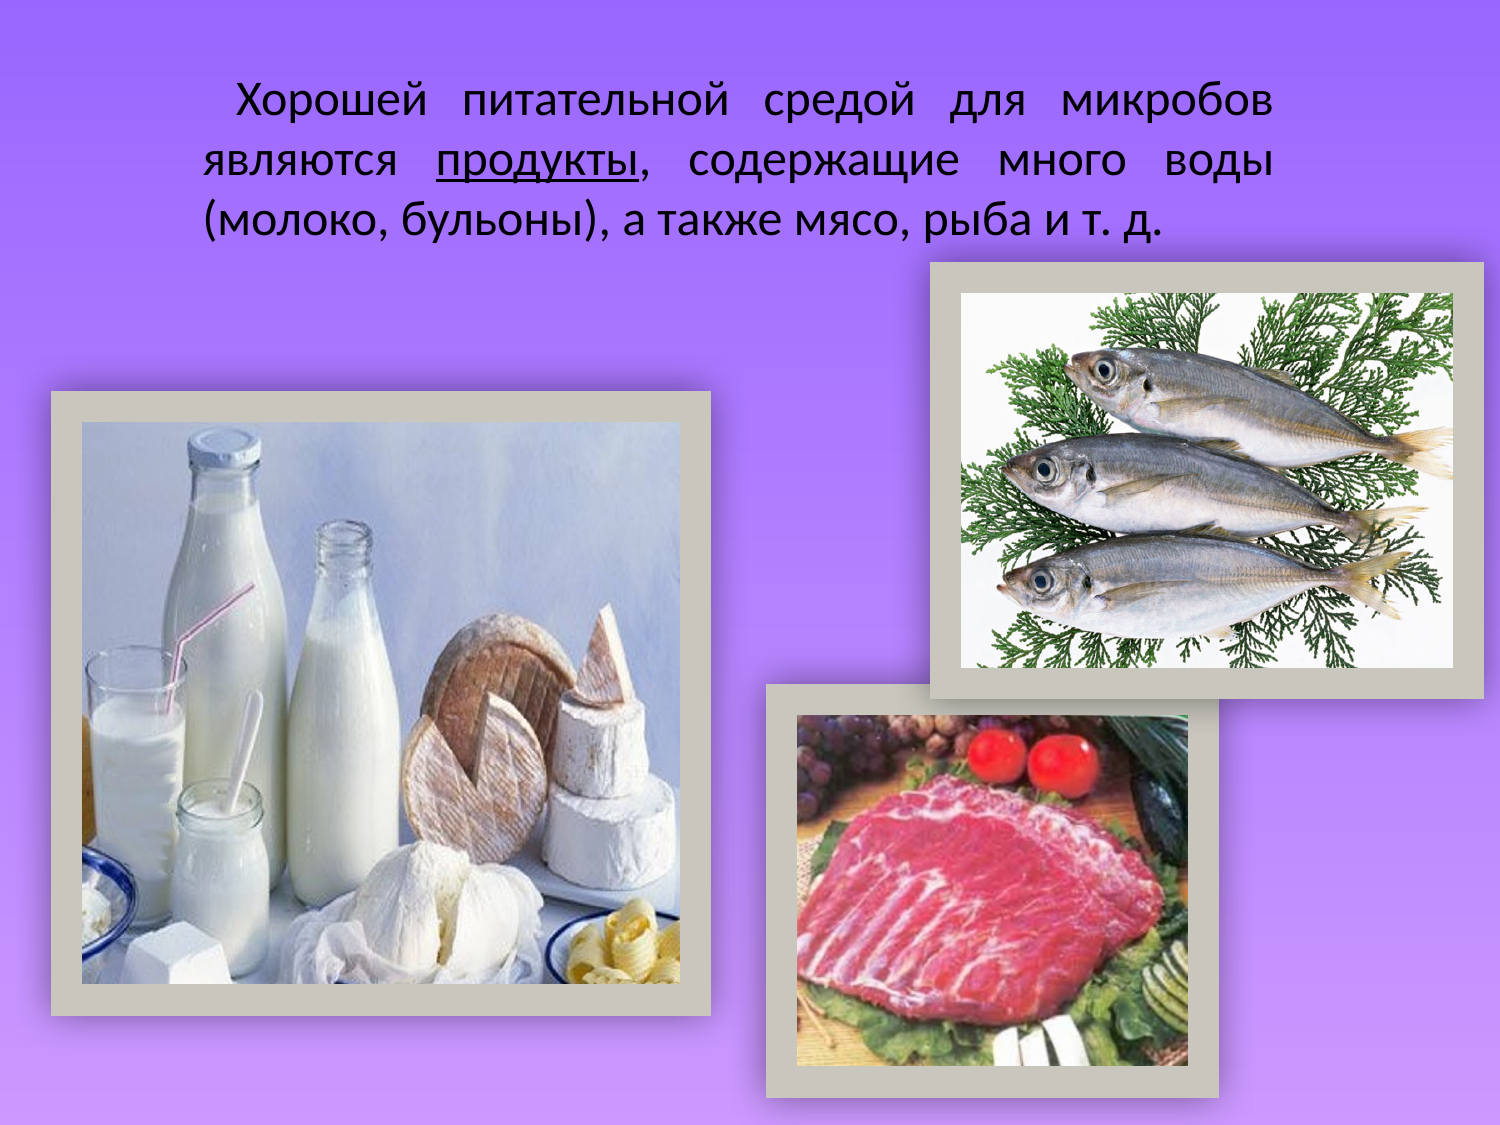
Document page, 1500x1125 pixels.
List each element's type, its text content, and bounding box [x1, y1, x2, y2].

text_box Хорошей питательной средой для микробов являются продукты, содержащие много воды (молоко, бульоны), а также мясо, рыба и т. д. [187, 58, 1289, 254]
picture [960, 292, 1454, 669]
picture [81, 421, 680, 985]
picture [796, 714, 1188, 1067]
